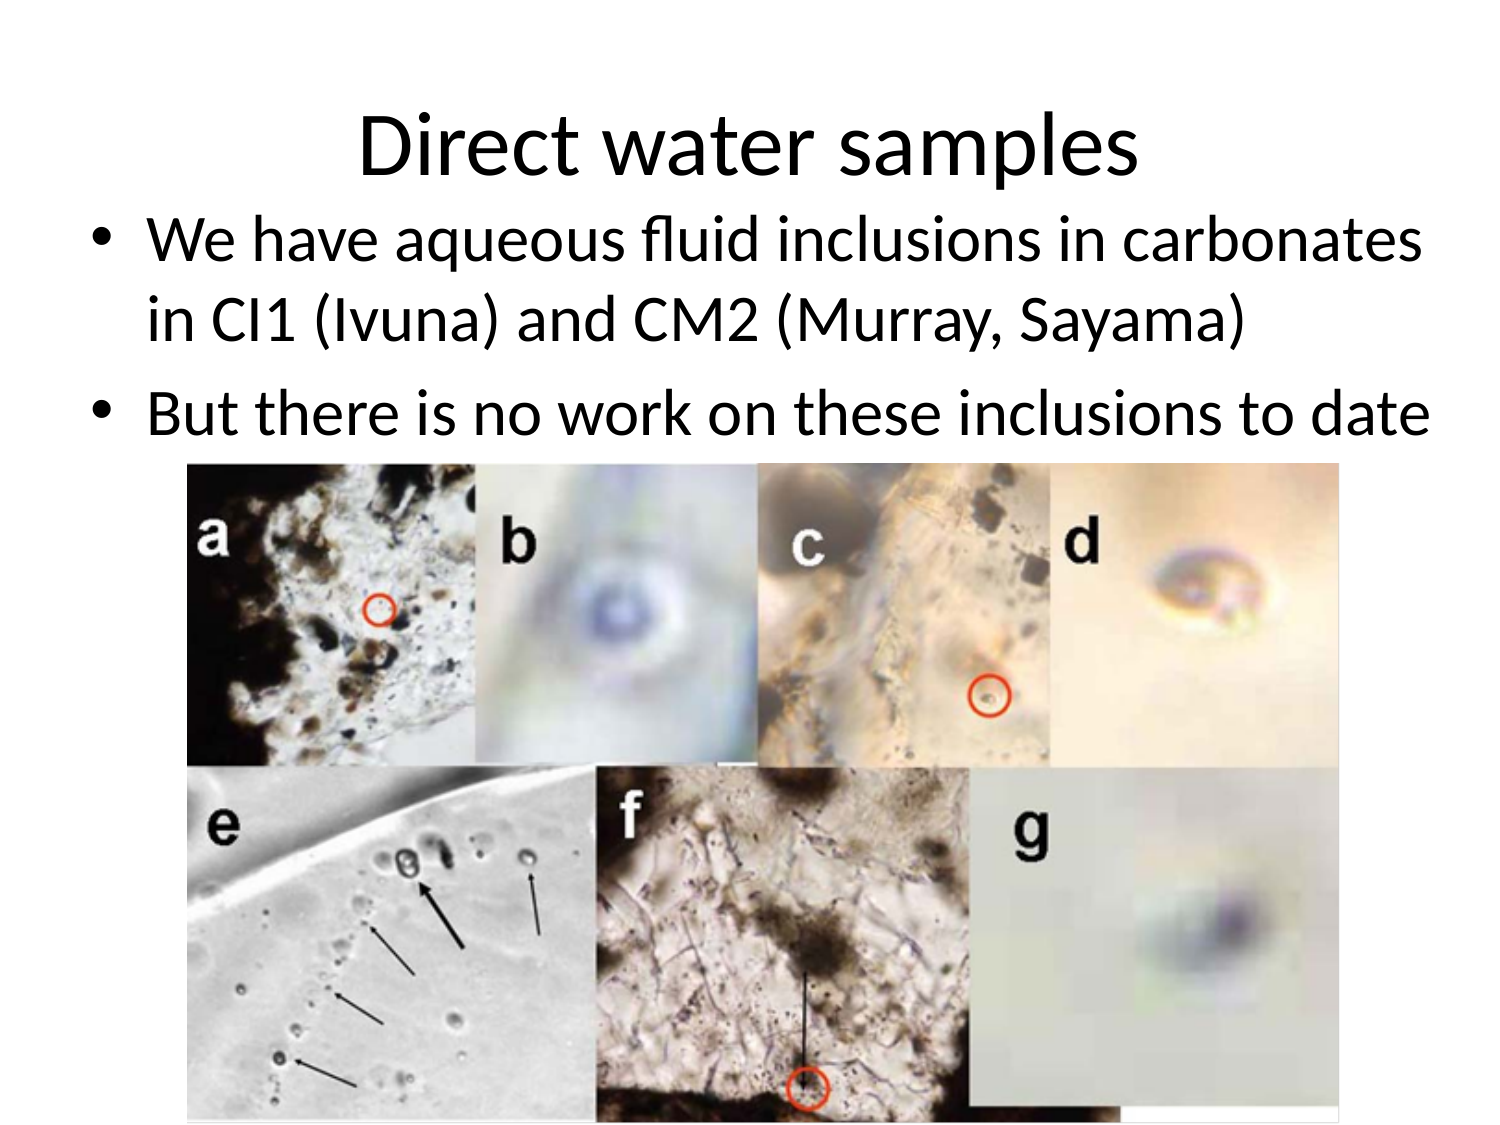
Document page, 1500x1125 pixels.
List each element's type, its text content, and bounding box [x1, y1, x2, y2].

picture [187, 463, 1341, 1125]
list We have aqueous fluid inclusions in carbonates in CI1 (Ivuna) and CM2 (Murray, Sayama) But there is no work on these inclusions to date [75, 187, 1463, 930]
title Direct water samples [75, 45, 1425, 187]
